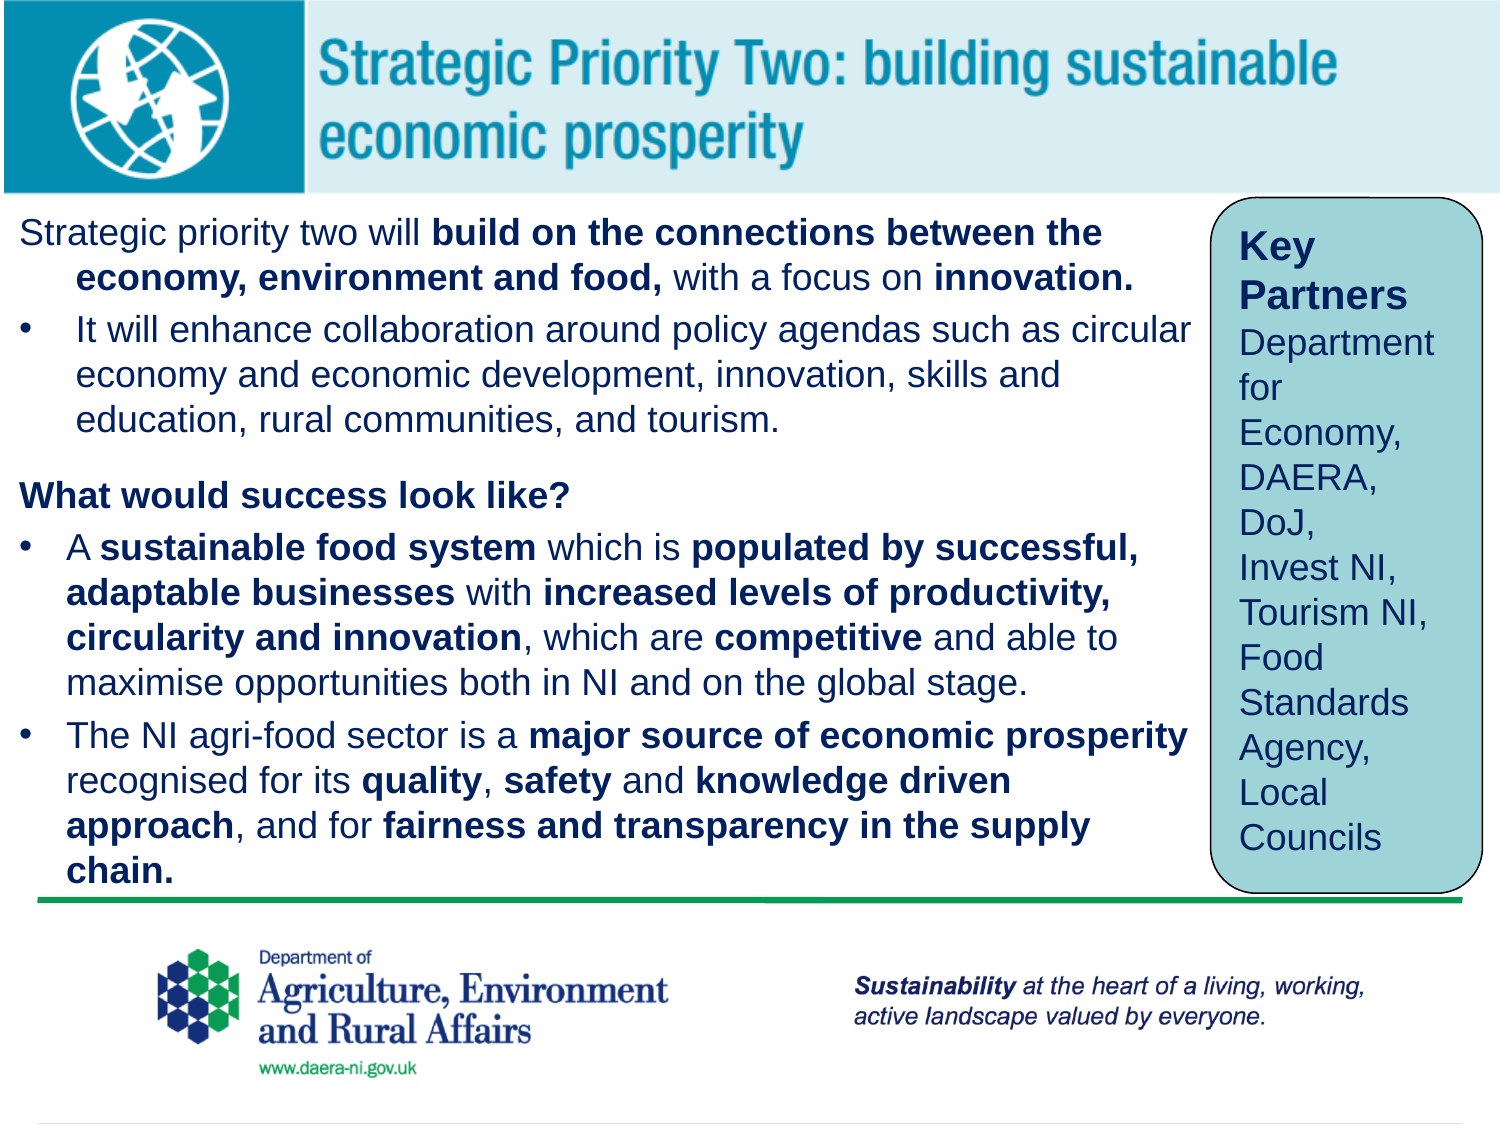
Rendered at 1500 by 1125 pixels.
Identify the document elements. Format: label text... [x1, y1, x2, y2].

picture [3, 0, 1500, 199]
picture [71, 19, 229, 179]
list Strategic priority two will build on the connections between the economy, environment and food, with a focus on innovation. It will enhance collaboration around policy agendas such as circular economy and economic development, innovation, skills and education, rural communities, and tourism. What would success look like? A sustainable food system which is populated by successful, adaptable businesses with increased levels of productivity, circularity and innovation, which are competitive and able to maximise opportunities both in NI and on the global stage. The NI agri-food sector is a major source of economic prosperity recognised for its quality, safety and knowledge driven approach, and for fairness and transparency in the supply chain. [3, 206, 1211, 894]
picture [37, 904, 1463, 1124]
text_box Key Partners Department for Economy, DAERA, DoJ, Invest NI, Tourism NI, Food Standards Agency, Local Councils [1210, 207, 1483, 894]
